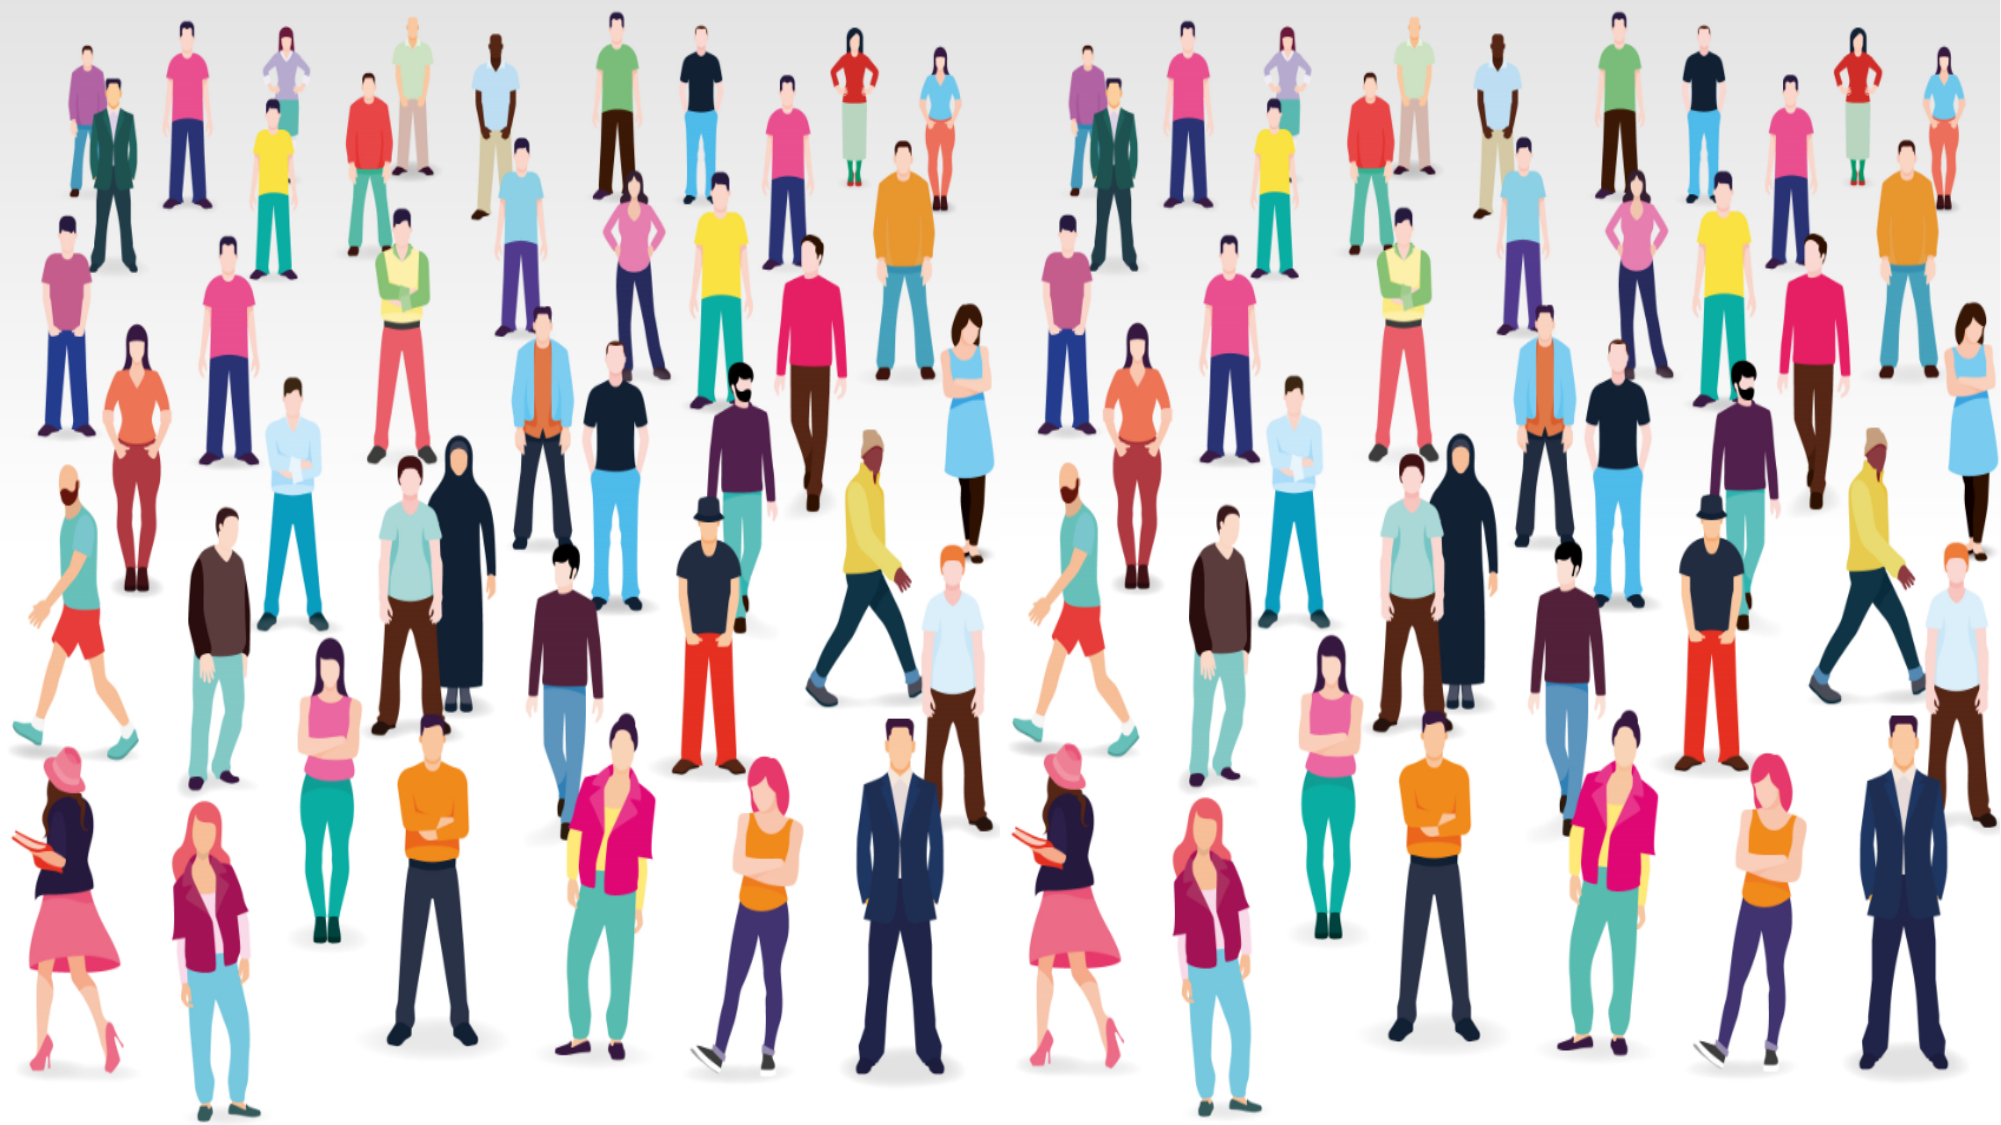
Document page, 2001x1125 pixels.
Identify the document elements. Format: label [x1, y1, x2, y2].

text_box [0, 0, 2000, 1125]
